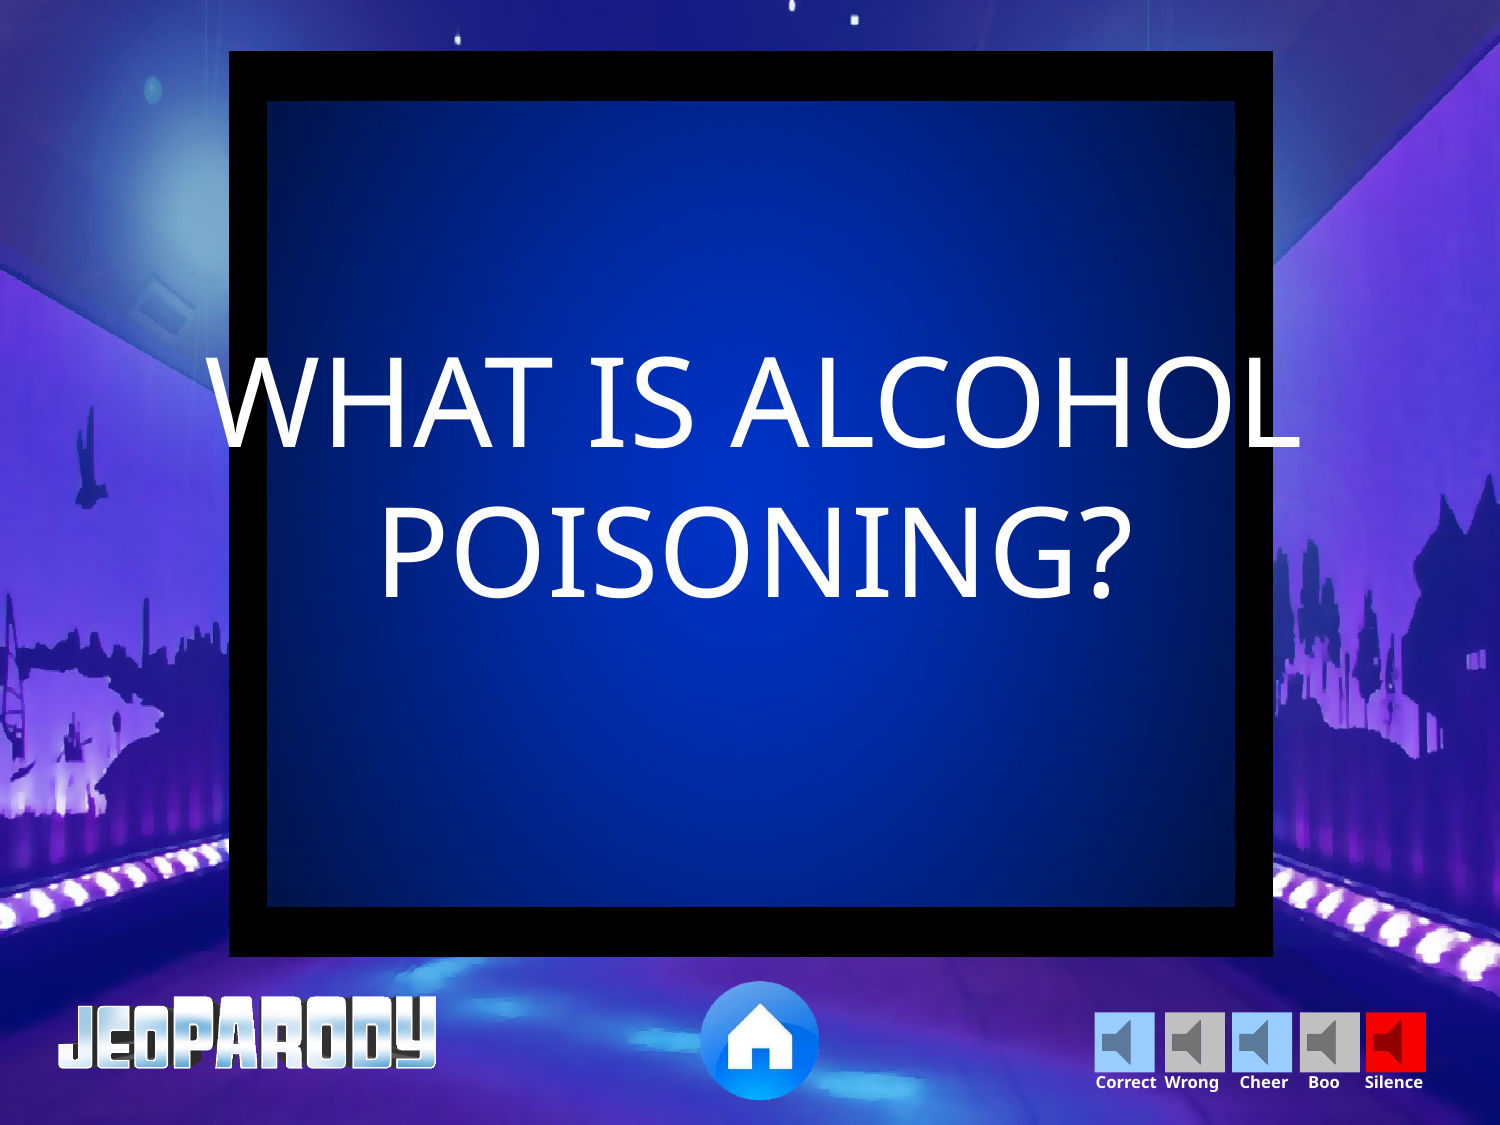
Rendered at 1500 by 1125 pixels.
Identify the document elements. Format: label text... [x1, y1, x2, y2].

text_box WHAT IS ALCOHOL POISONING? [133, 314, 1375, 630]
picture [0, 0, 1500, 1125]
